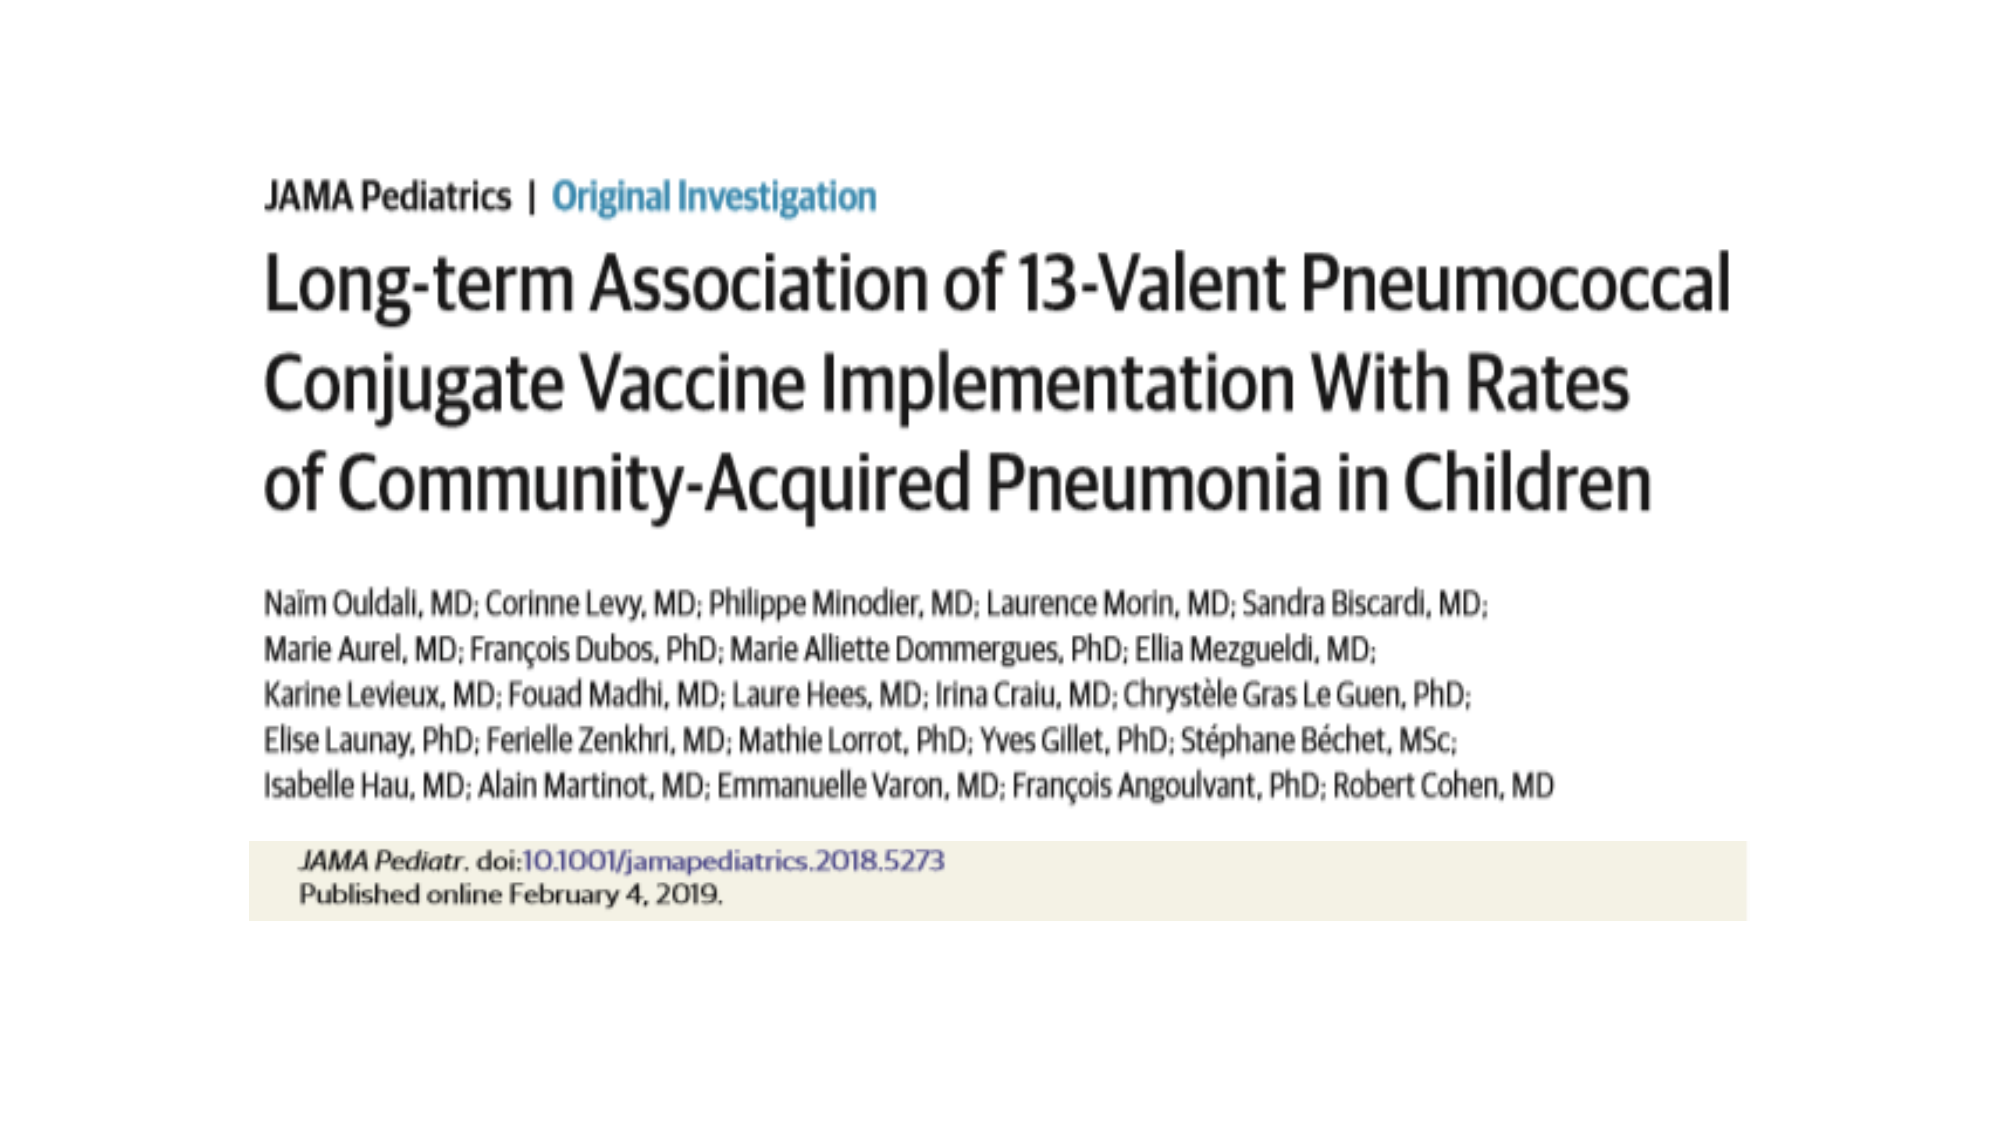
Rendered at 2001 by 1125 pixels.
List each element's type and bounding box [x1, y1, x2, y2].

picture [249, 166, 1750, 921]
